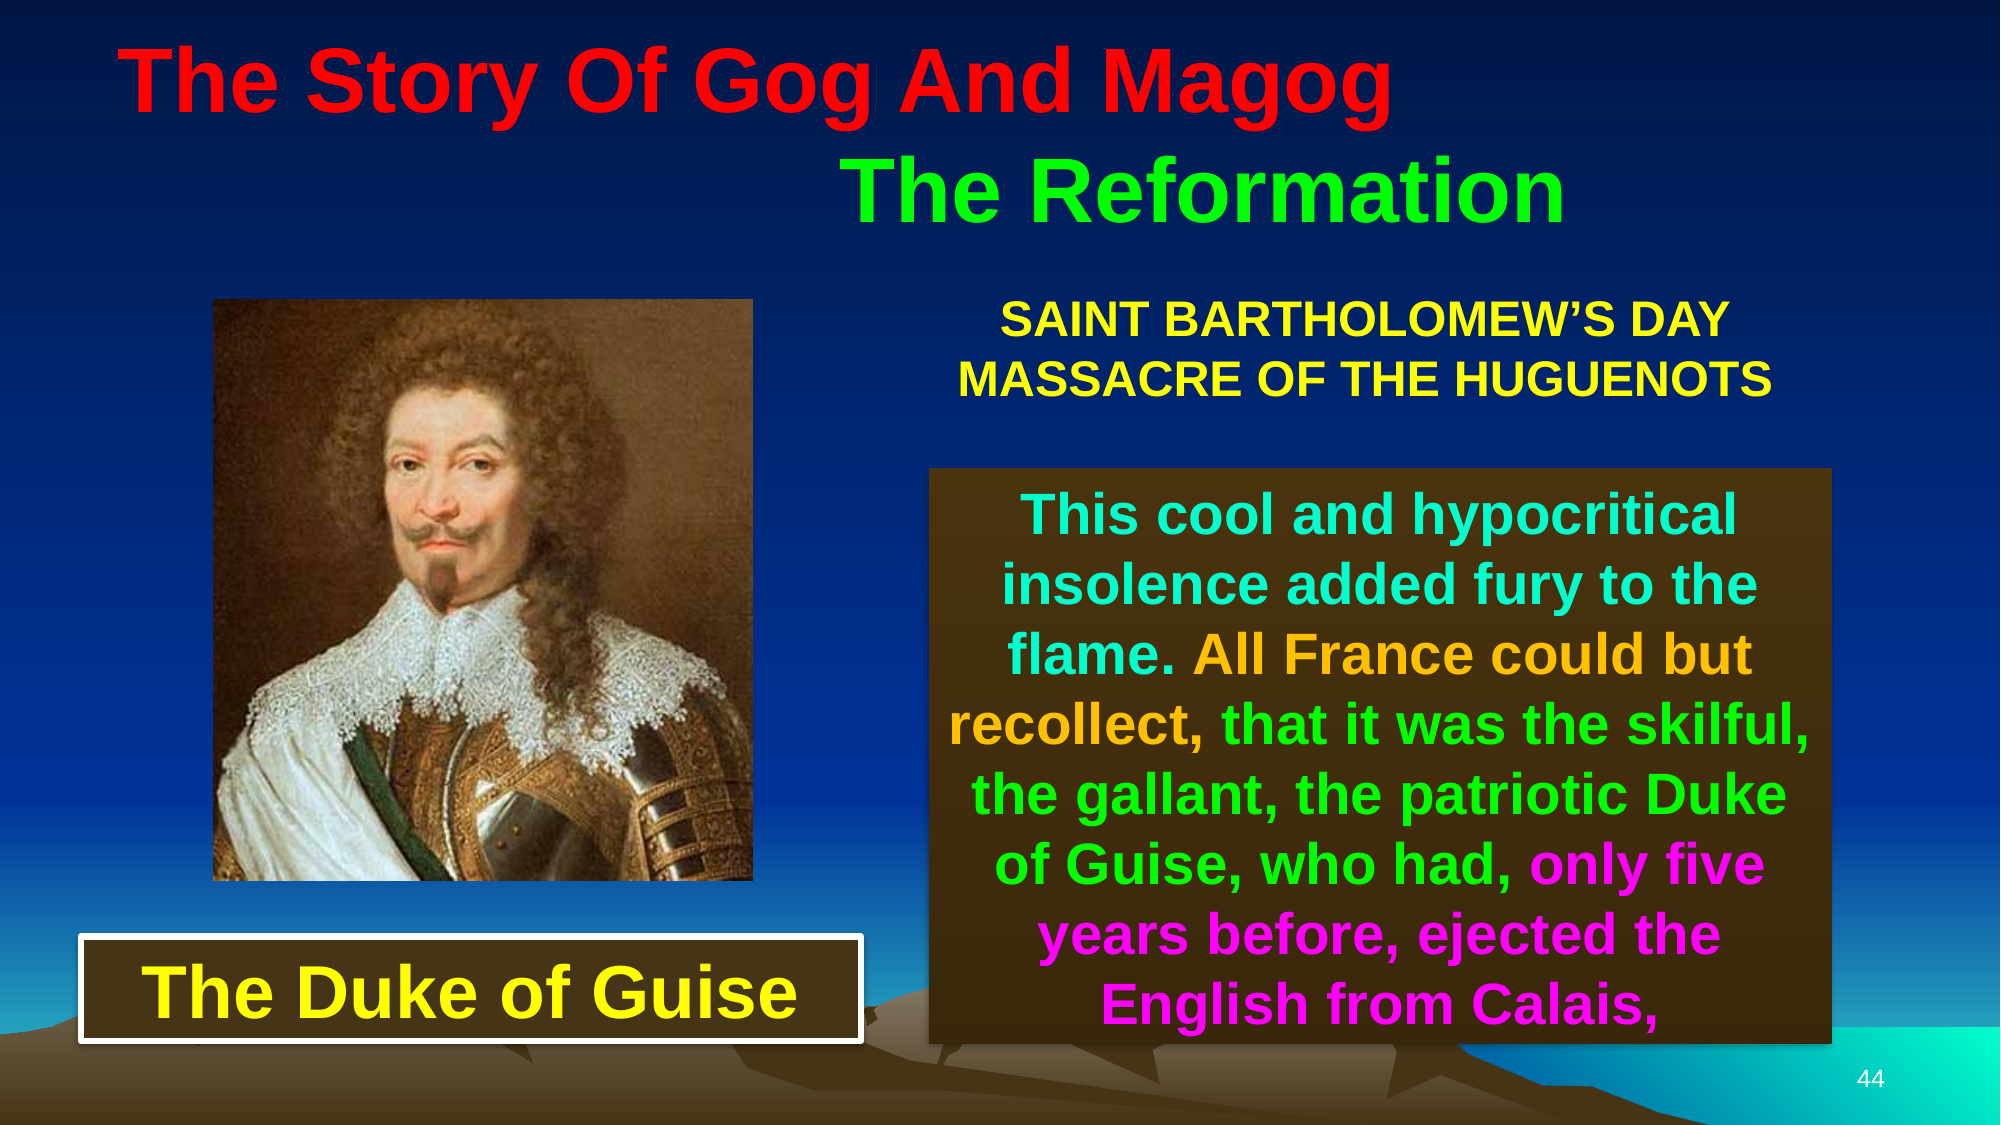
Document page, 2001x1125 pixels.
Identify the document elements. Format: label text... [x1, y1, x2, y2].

title The Story Of Gog And Magog The Reformation [99, 37, 1901, 226]
text_box This cool and hypocritical insolence added fury to the flame. All France could but recollect, that it was the skilful, the gallant, the patriotic Duke of Guise, who had, only five years before, ejected the English from Calais, [928, 468, 1832, 1044]
text_box SAINT BARTHOLOMEW’S DAY MASSACRE OF THE HUGUENOTS [873, 278, 1858, 414]
slide_number 44 [1433, 1024, 1901, 1101]
text_box The Duke of Guise [78, 933, 864, 1044]
picture [213, 299, 754, 882]
